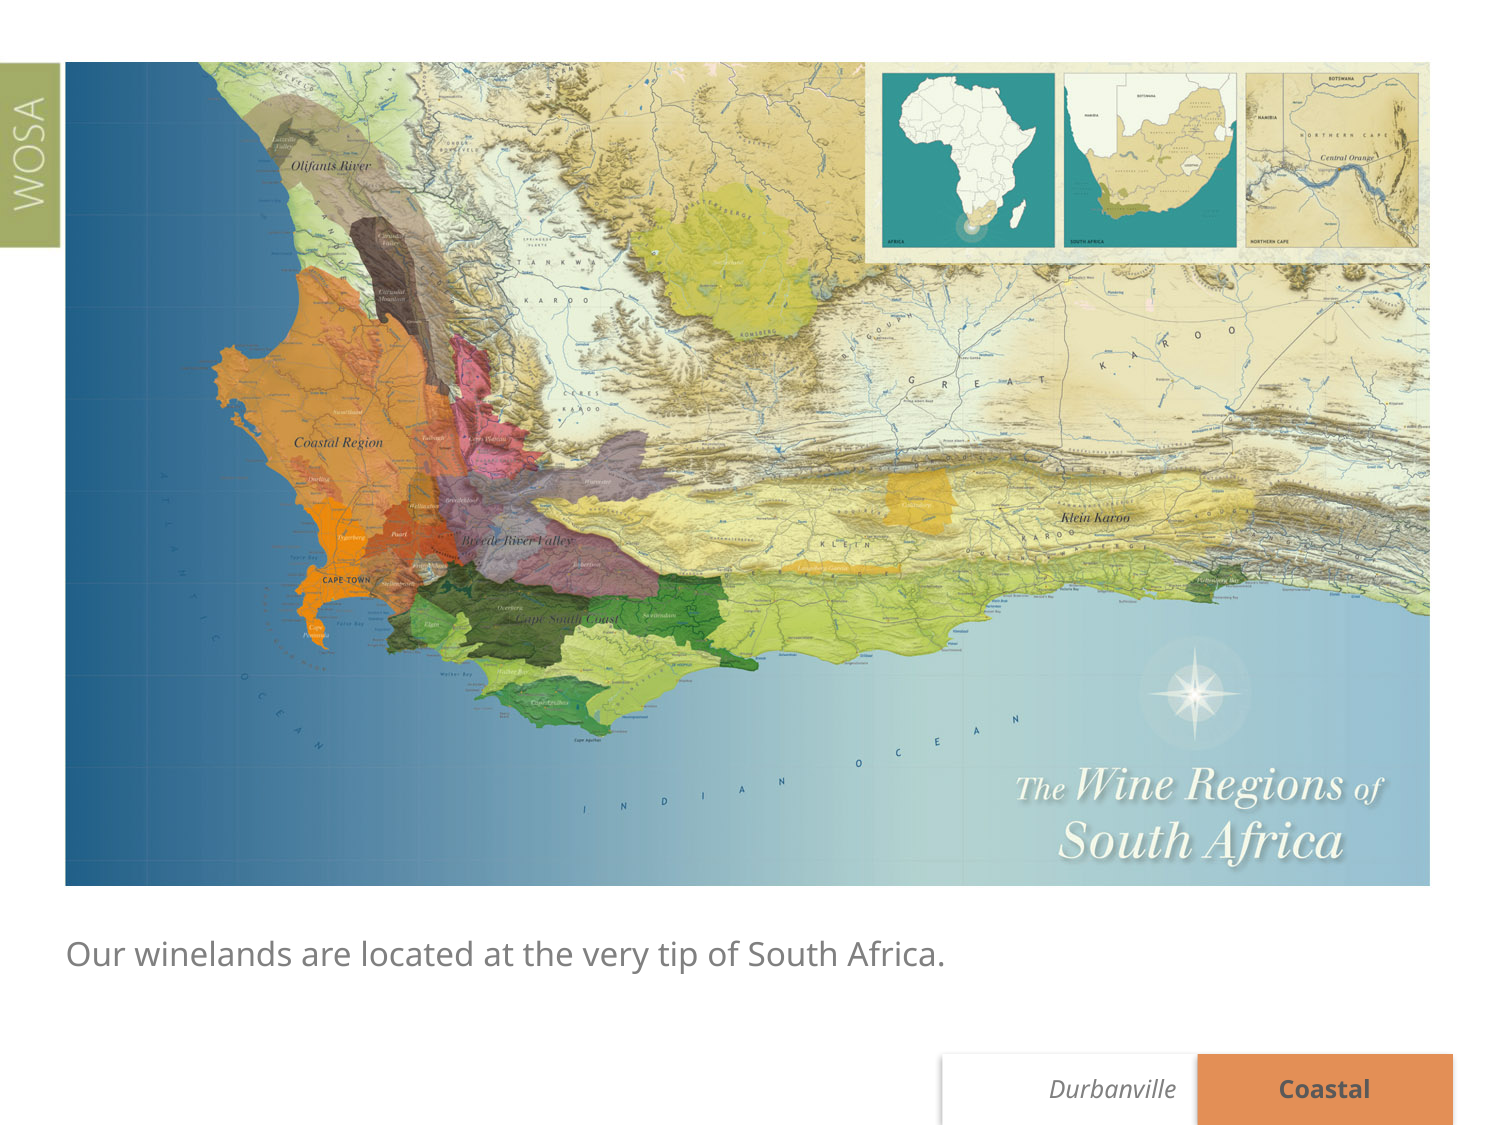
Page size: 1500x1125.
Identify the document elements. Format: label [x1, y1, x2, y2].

picture [0, 0, 1500, 1125]
text_box [942, 1053, 1454, 1125]
